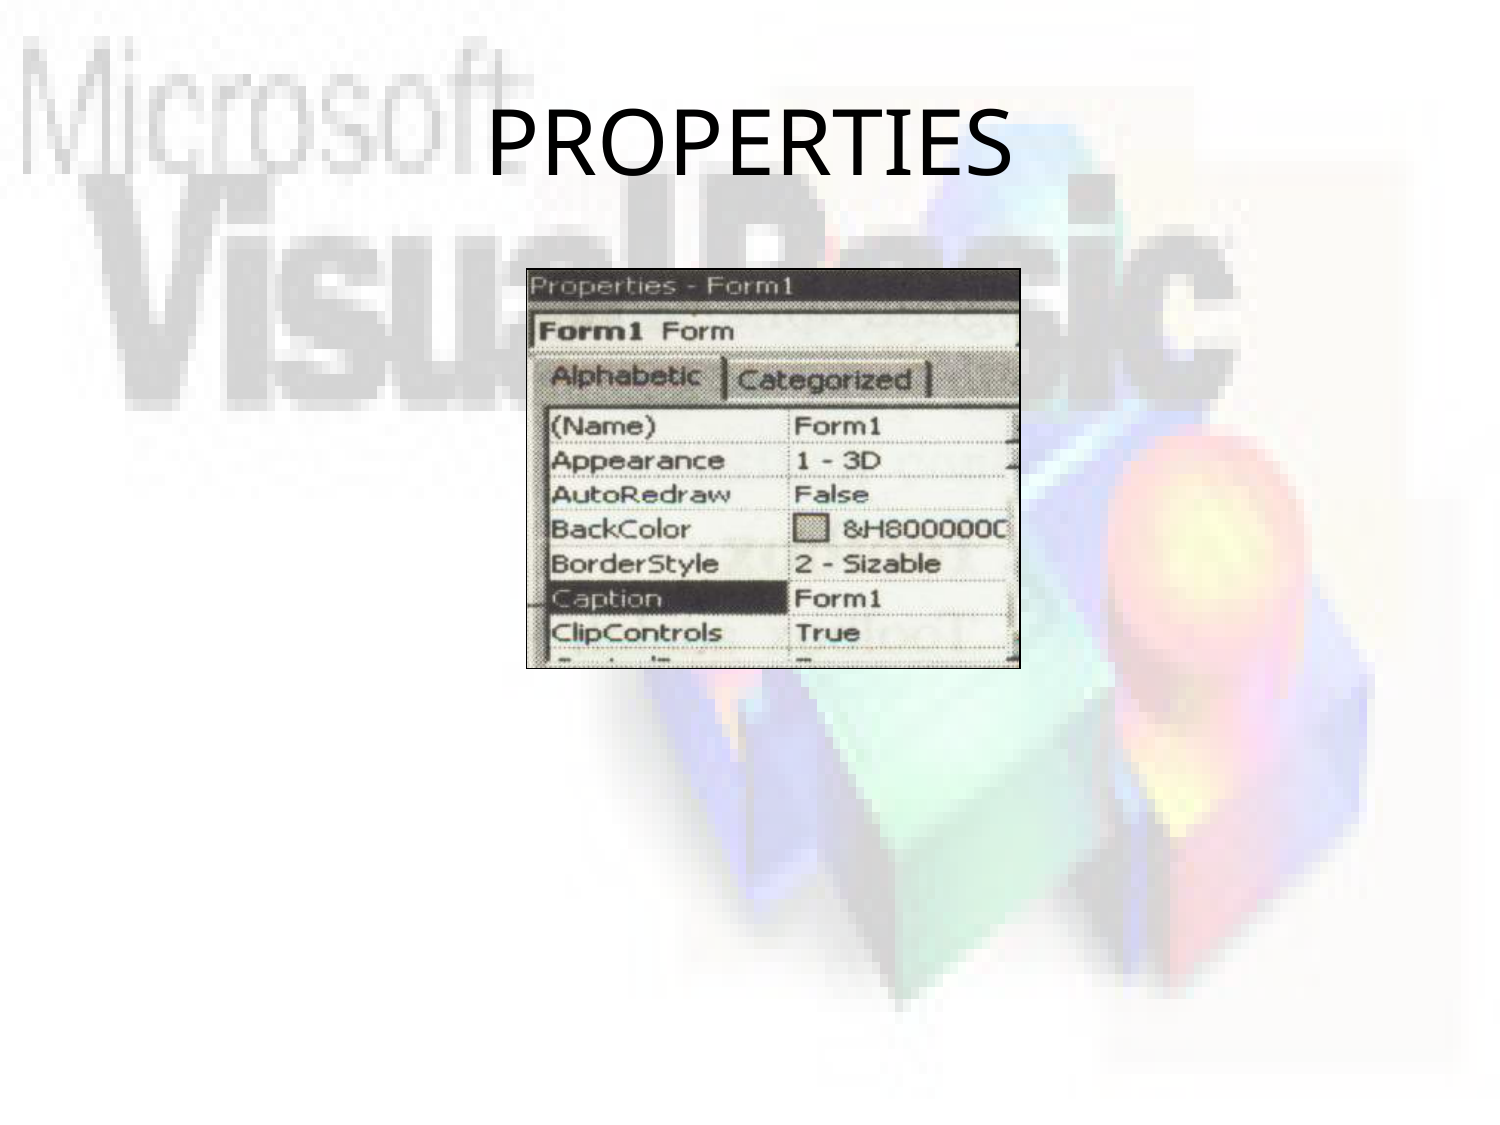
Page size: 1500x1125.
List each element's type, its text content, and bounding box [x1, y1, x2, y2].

picture [527, 269, 1020, 669]
title PROPERTIES [75, 45, 1425, 233]
